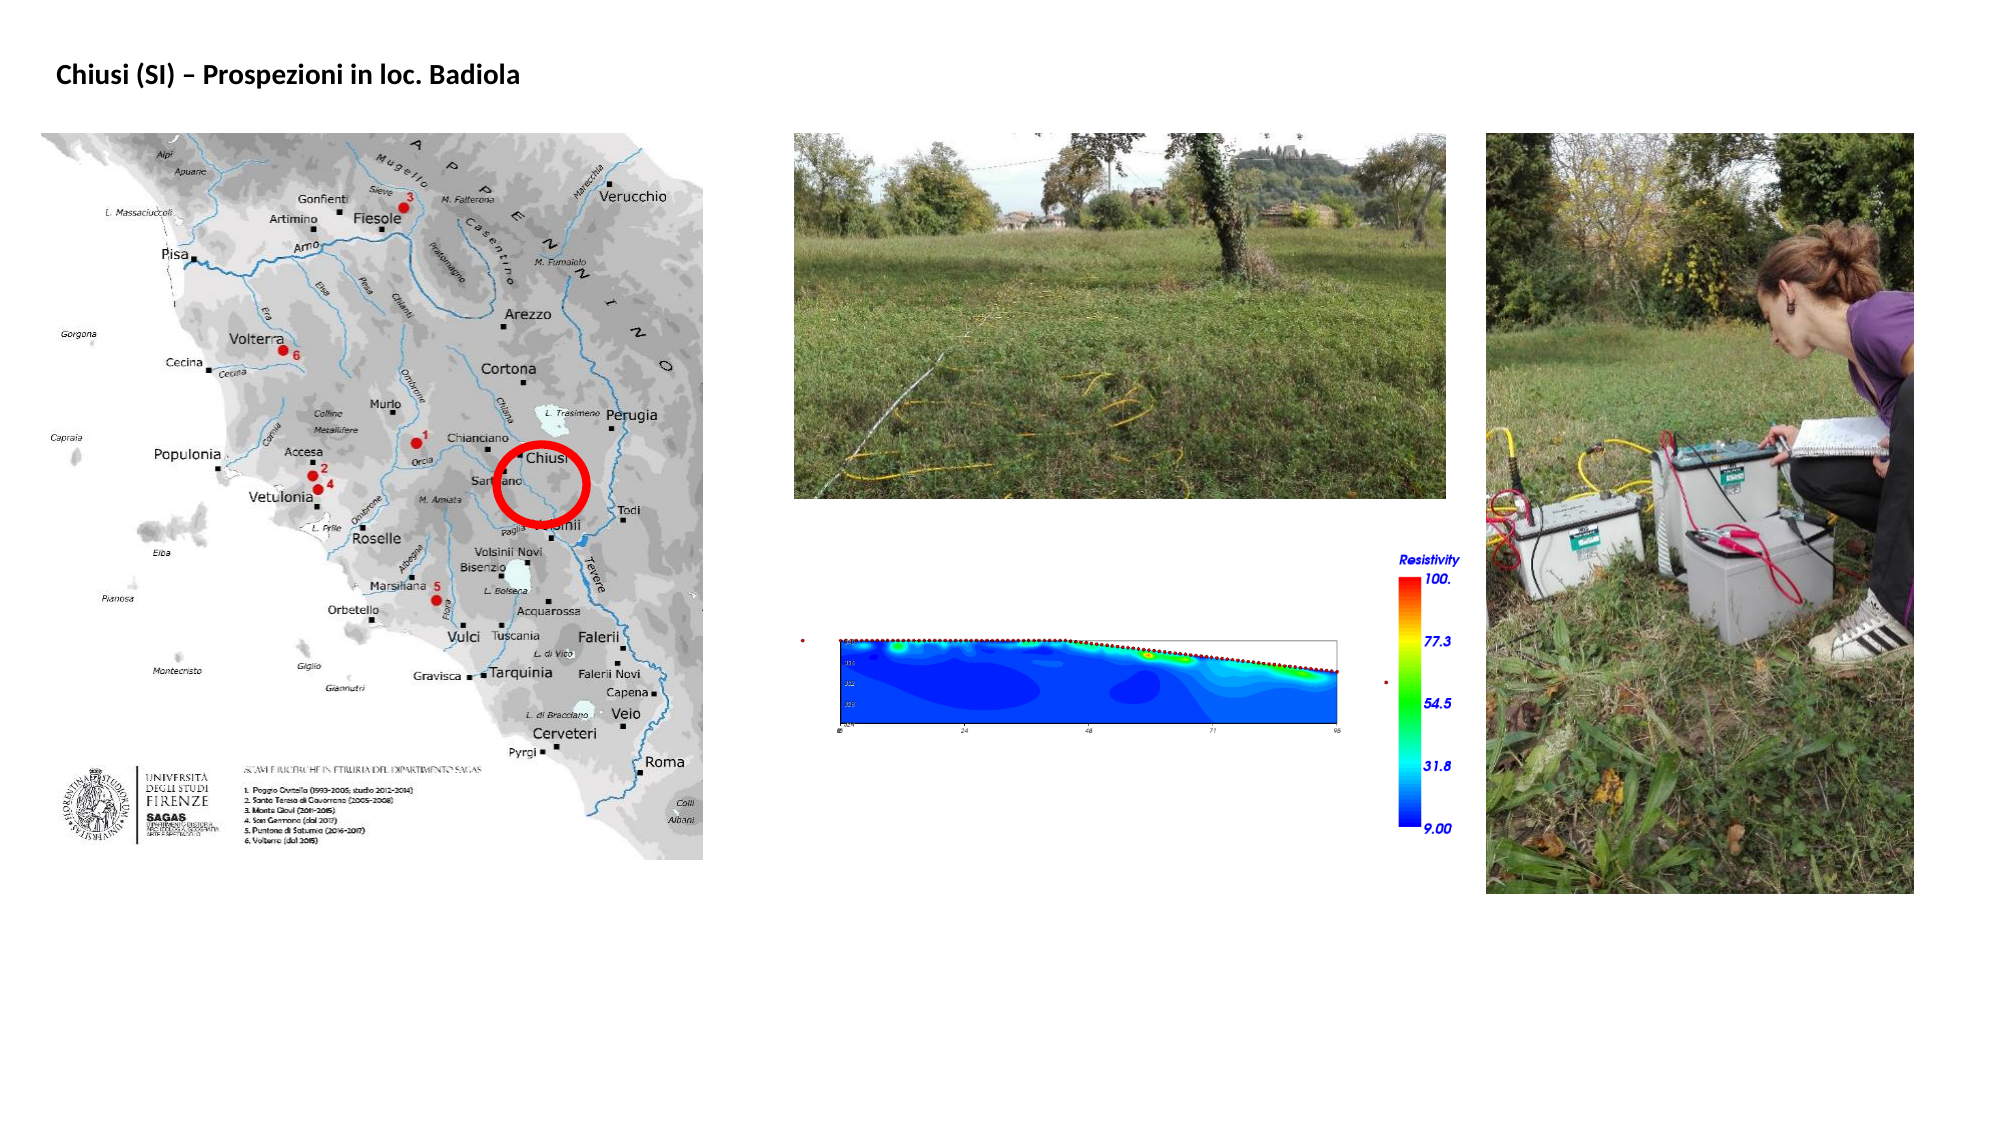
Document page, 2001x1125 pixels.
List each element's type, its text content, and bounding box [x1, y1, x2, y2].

picture [1486, 133, 1914, 894]
picture [714, 133, 1475, 863]
picture [41, 133, 703, 860]
text_box Chiusi (SI) – Prospezioni in loc. Badiola [41, 47, 893, 98]
